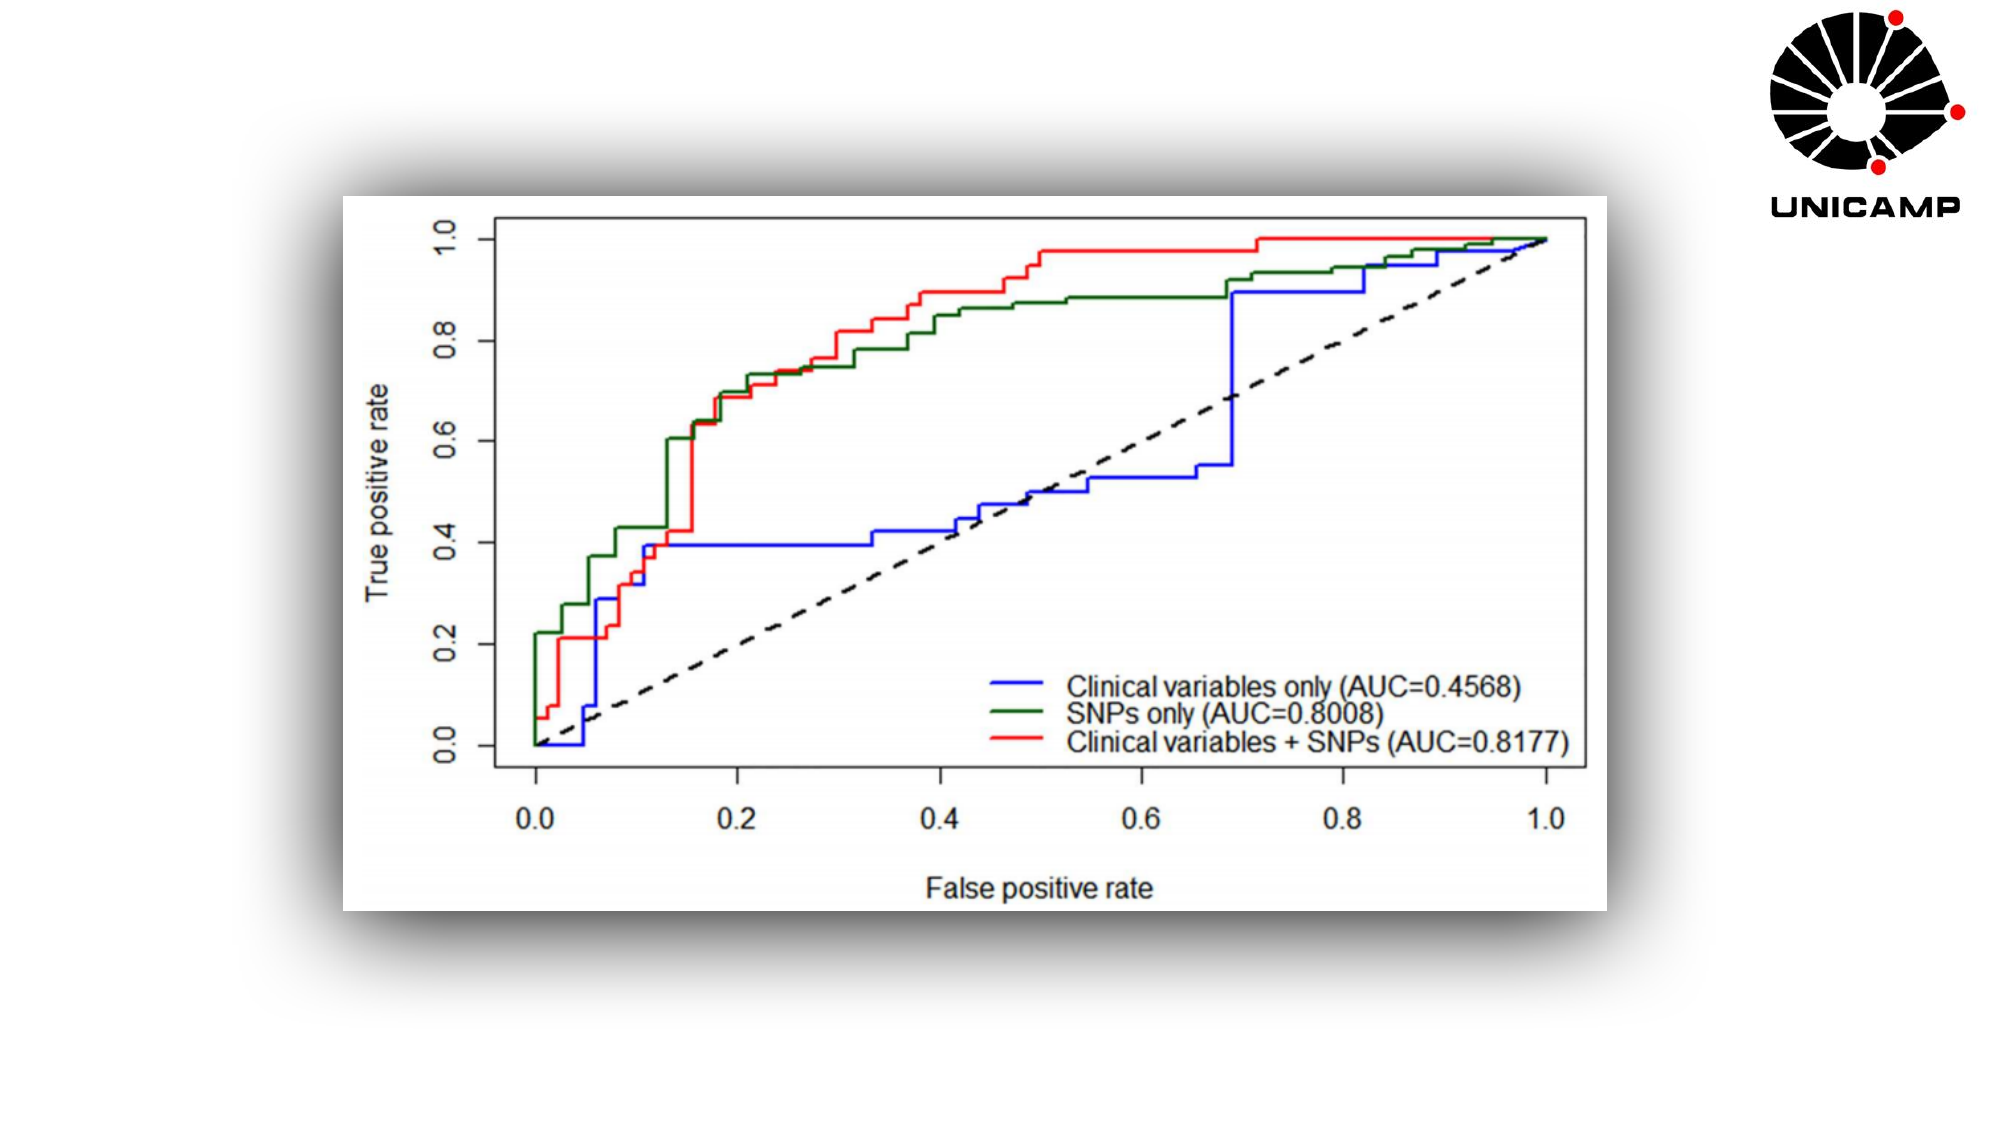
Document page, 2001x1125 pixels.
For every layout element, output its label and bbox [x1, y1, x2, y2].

list [343, 196, 1607, 911]
picture [1646, 0, 2000, 234]
